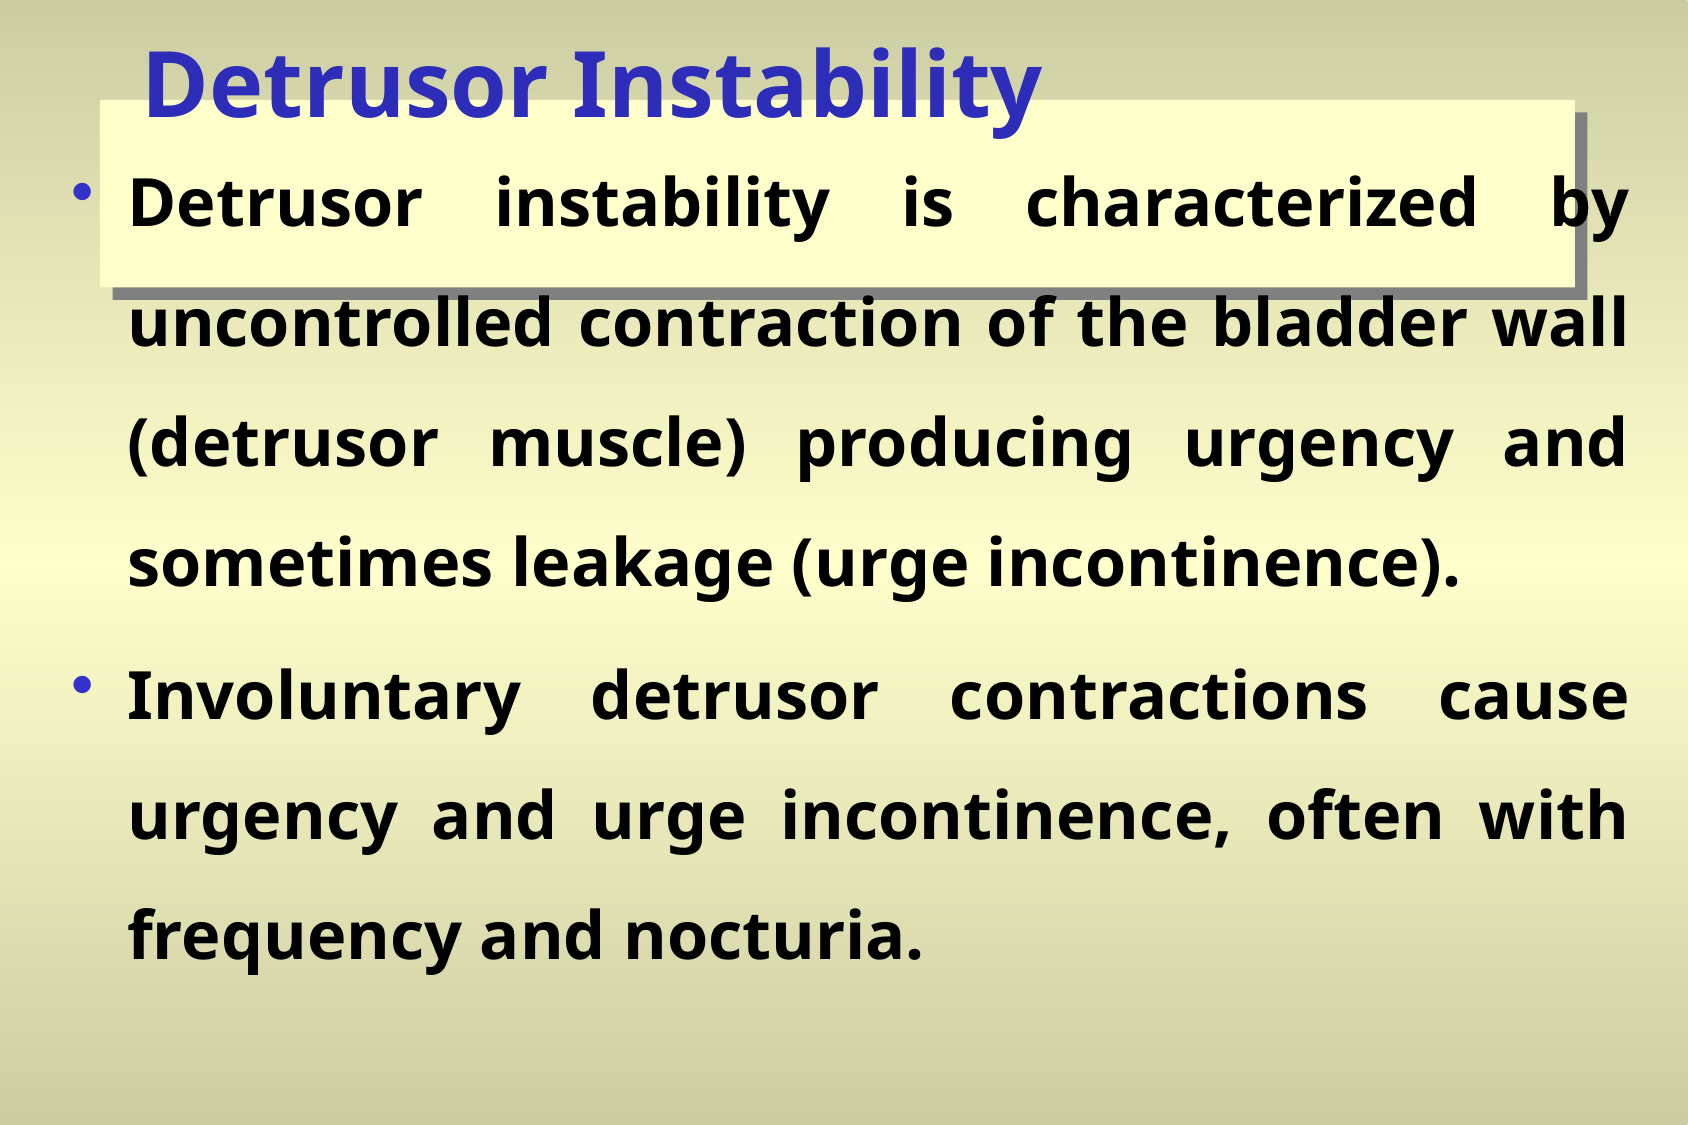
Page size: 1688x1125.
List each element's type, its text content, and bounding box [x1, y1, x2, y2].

title Detrusor Instability [69, 24, 1140, 111]
list Detrusor instability is characterized by uncontrolled contraction of the bladder wall (detrusor muscle) producing urgency and sometimes leakage (urge incontinence). Involuntary detrusor contractions cause urgency and urge incontinence, often with frequency and nocturia. [55, 111, 1646, 1076]
